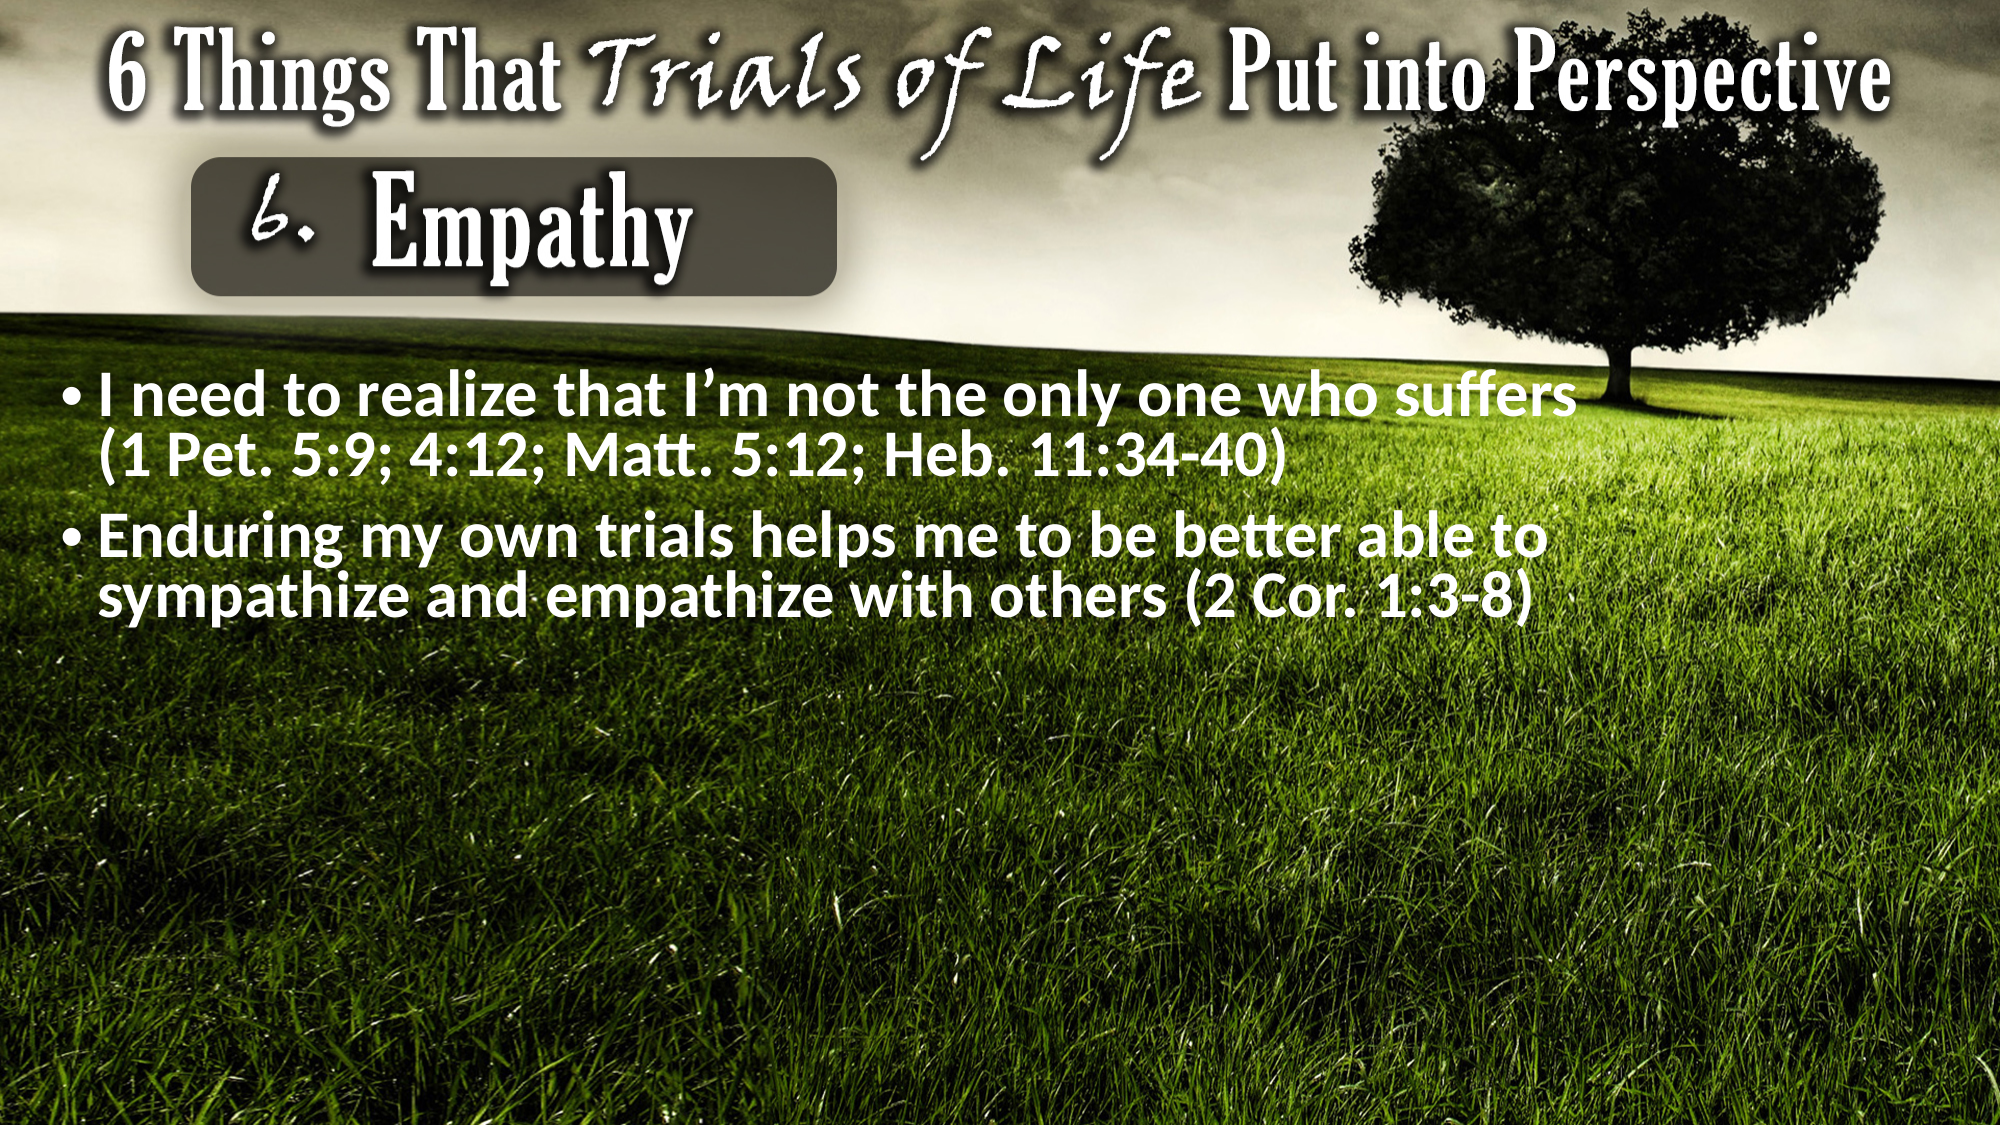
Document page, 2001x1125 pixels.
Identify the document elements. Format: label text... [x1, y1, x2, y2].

picture [0, 0, 2000, 1125]
list I need to realize that I’m not the only one who suffers (1 Pet. 5:9; 4:12; Matt. 5:12; Heb. 11:34-40) Enduring my own trials helps me to be better able to sympathize and empathize with others (2 Cor. 1:3-8) [45, 361, 1976, 1125]
